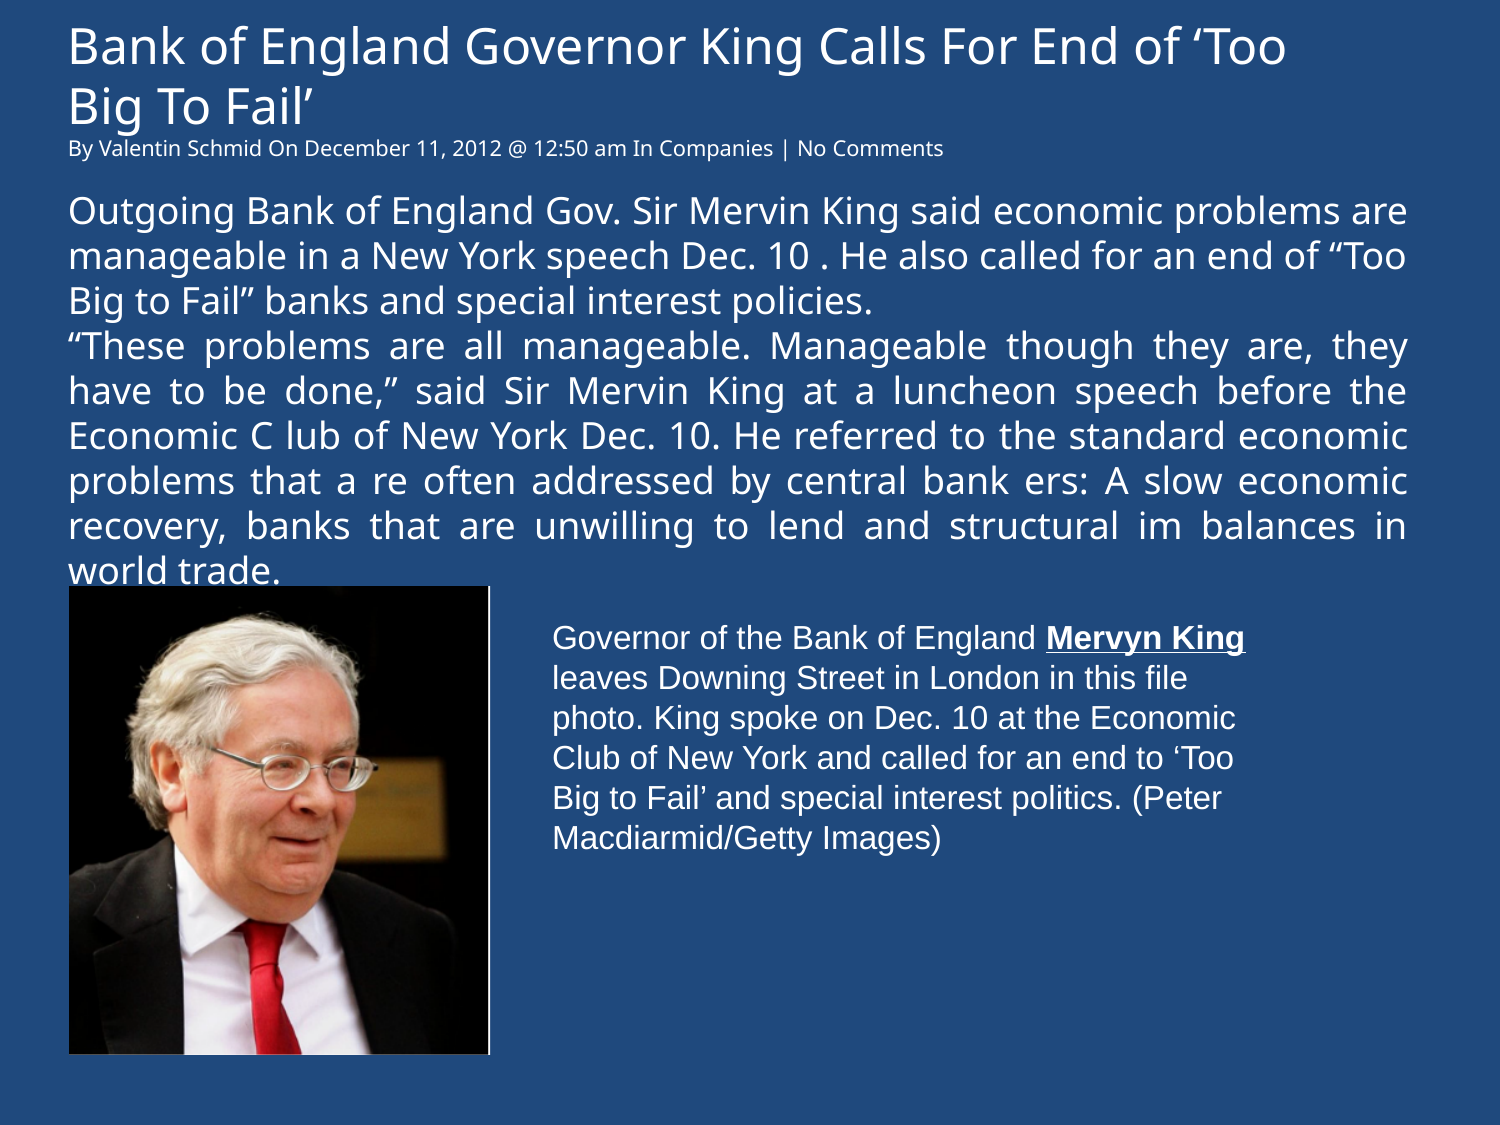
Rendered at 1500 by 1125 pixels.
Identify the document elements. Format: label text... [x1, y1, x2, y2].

text_box Governor of the Bank of England Mervyn King leaves Downing Street in London in this file photo. King spoke on Dec. 10 at the Economic Club of New York and called for an end to ‘Too Big to Fail’ and special interest politics. (Peter Macdiarmid/Getty Images) [537, 608, 1341, 864]
picture [68, 585, 491, 1056]
text_box Bank of England Governor King Calls For End of ‘Too Big To Fail’ By Valentin Schmid On December 11, 2012 @ 12:50 am In Companies | No Comments Outgoing Bank of England Gov. Sir Mervin King said economic problems are manageable in a New York speech Dec. 10 . He also called for an end of “Too Big to Fail” banks and special interest policies. “These problems are all manageable. Manageable though they are, they have to be done,” said Sir Mervin King at a luncheon speech before the Economic C lub of New York Dec. 10. He referred to the standard economic problems that a re often addressed by central bank ers: A slow economic recovery, banks that are unwilling to lend and structural im balances in world trade. [53, 7, 1424, 600]
